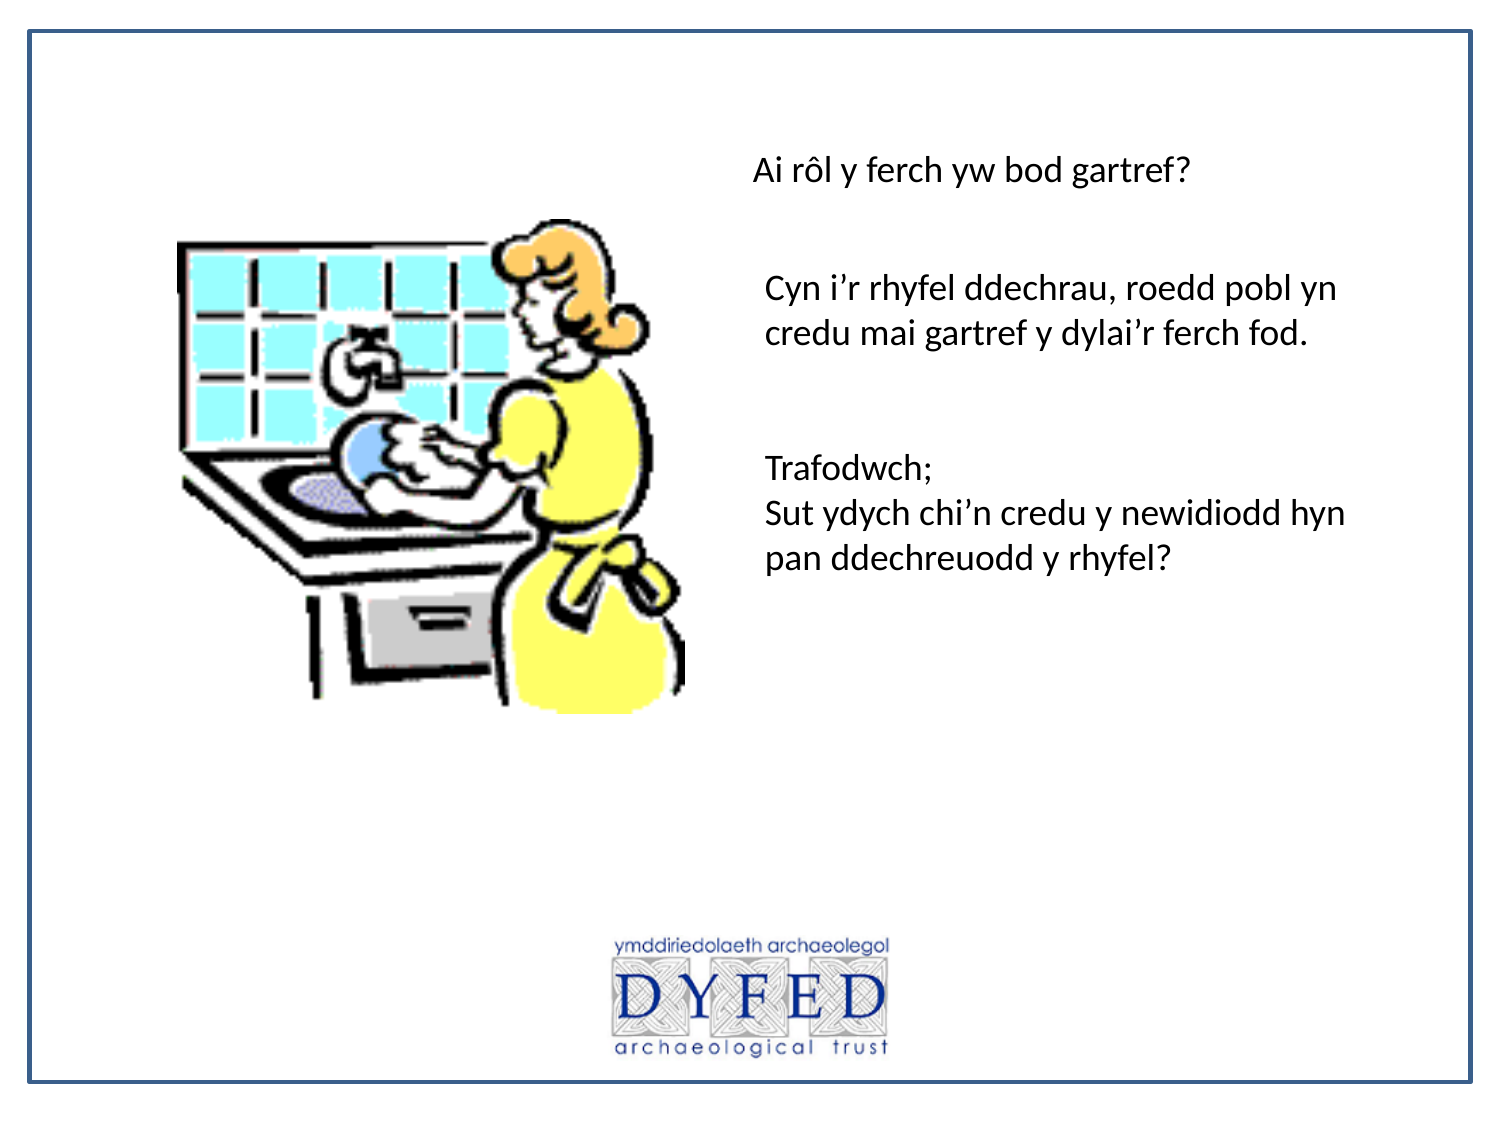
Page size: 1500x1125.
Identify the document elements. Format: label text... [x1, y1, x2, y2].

text_box [27, 29, 1473, 1084]
picture [176, 219, 686, 715]
text_box Cyn i’r rhyfel ddechrau, roedd pobl yn credu mai gartref y dylai’r ferch fod. Trafodwch; Sut ydych chi’n credu y newidiodd hyn pan ddechreuodd y rhyfel? [750, 255, 1412, 676]
text_box Ai rôl y ferch yw bod gartref? [738, 137, 1341, 198]
picture [604, 935, 896, 1061]
